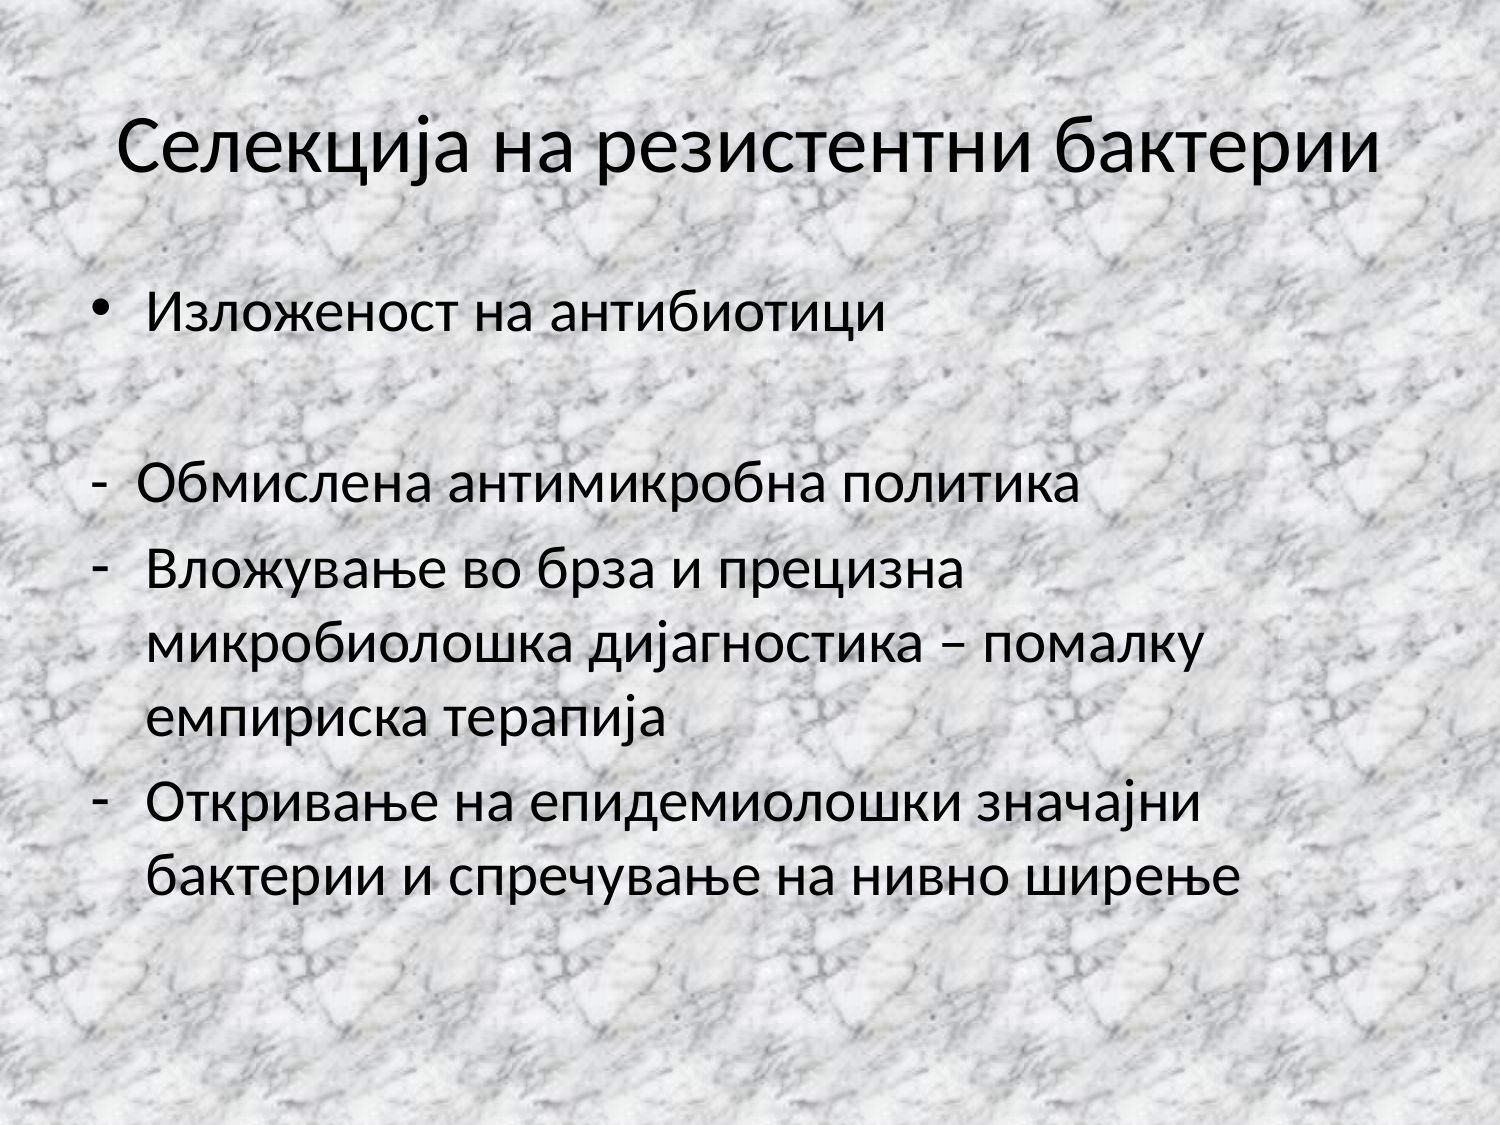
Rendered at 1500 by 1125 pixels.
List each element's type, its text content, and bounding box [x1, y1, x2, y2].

picture [0, 0, 1500, 1125]
title Селекција на резистентни бактерии [75, 45, 1425, 233]
list Изложеност на антибиотици - Обмислена антимикробна политика Вложување во брза и прецизна микробиолошка дијагностика – помалку емпириска терапија Откривање на епидемиолошки значајни бактерии и спречување на нивно ширење [75, 262, 1425, 1005]
